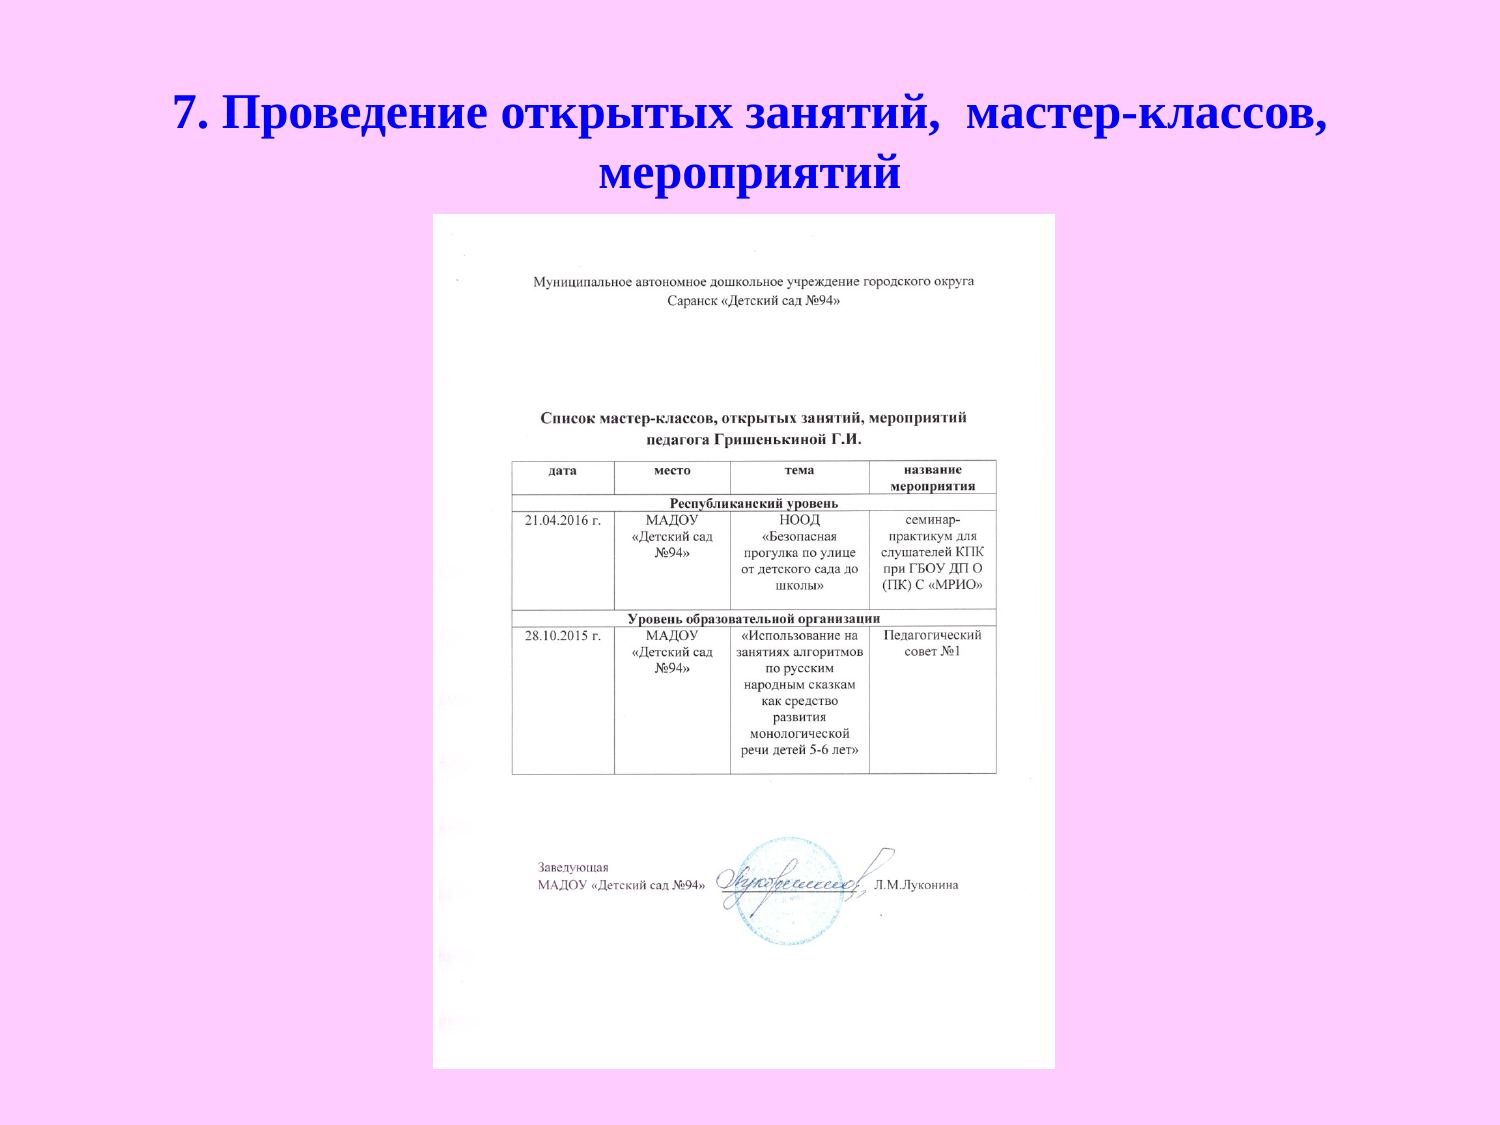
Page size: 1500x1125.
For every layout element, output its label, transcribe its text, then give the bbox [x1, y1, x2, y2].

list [433, 214, 1055, 1070]
title 7. Проведение открытых занятий, мастер-классов, мероприятий [75, 45, 1425, 233]
